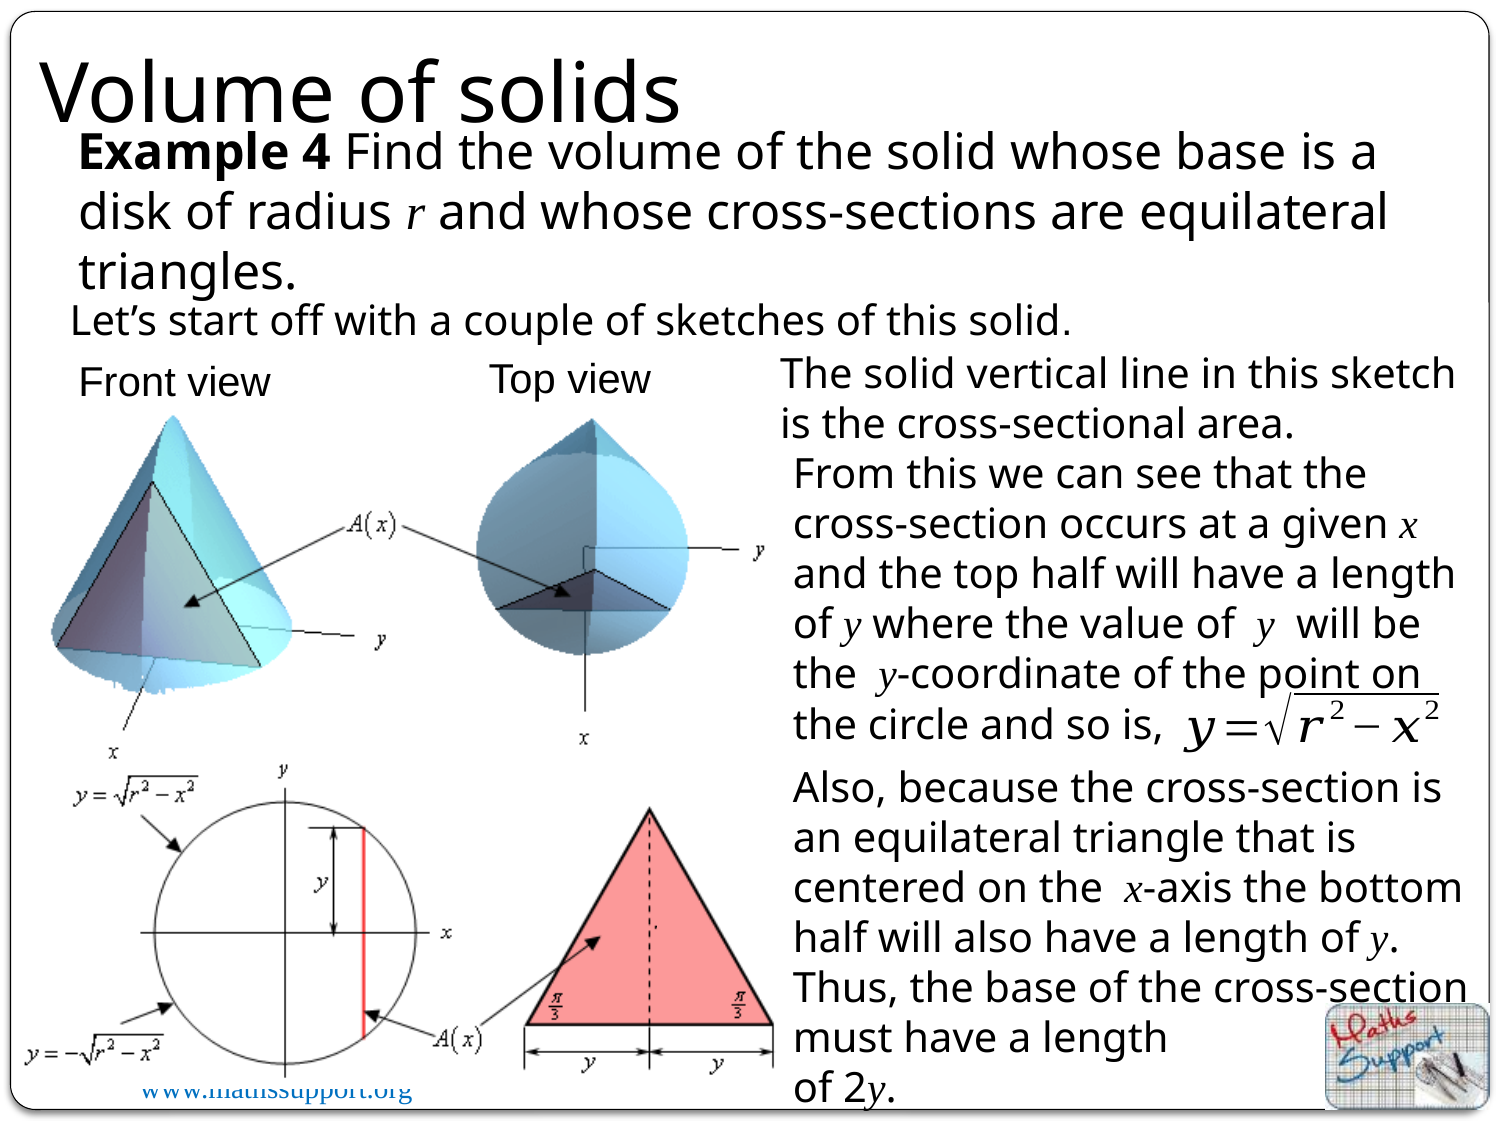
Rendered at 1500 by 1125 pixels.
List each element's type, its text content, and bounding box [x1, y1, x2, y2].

text_box Let’s start off with a couple of sketches of this solid. [54, 286, 1403, 352]
text_box Find the volume of the solid whose base is a disk of radius r and whose cross-sections are equilateral triangles. [63, 112, 1438, 308]
text_box Also, because the cross-section is an equilateral triangle that is centered on the x-axis the bottom half will also have a length of y. Thus, the base of the cross-section must have a length of 2y. [778, 753, 1497, 1119]
text_box Top view [473, 344, 765, 396]
text_box Volume of solids [24, 12, 1263, 154]
picture [13, 397, 785, 1089]
text_box Example 4 [62, 112, 425, 188]
text_box From this we can see that the cross-section occurs at a given x and the top half will have a length of y where the value of y will be the y-coordinate of the point on the circle and so is, [785, 439, 1497, 753]
text_box The solid vertical line in this sketch is the cross-sectional area. [765, 339, 1497, 439]
text_box Front view [63, 347, 373, 396]
